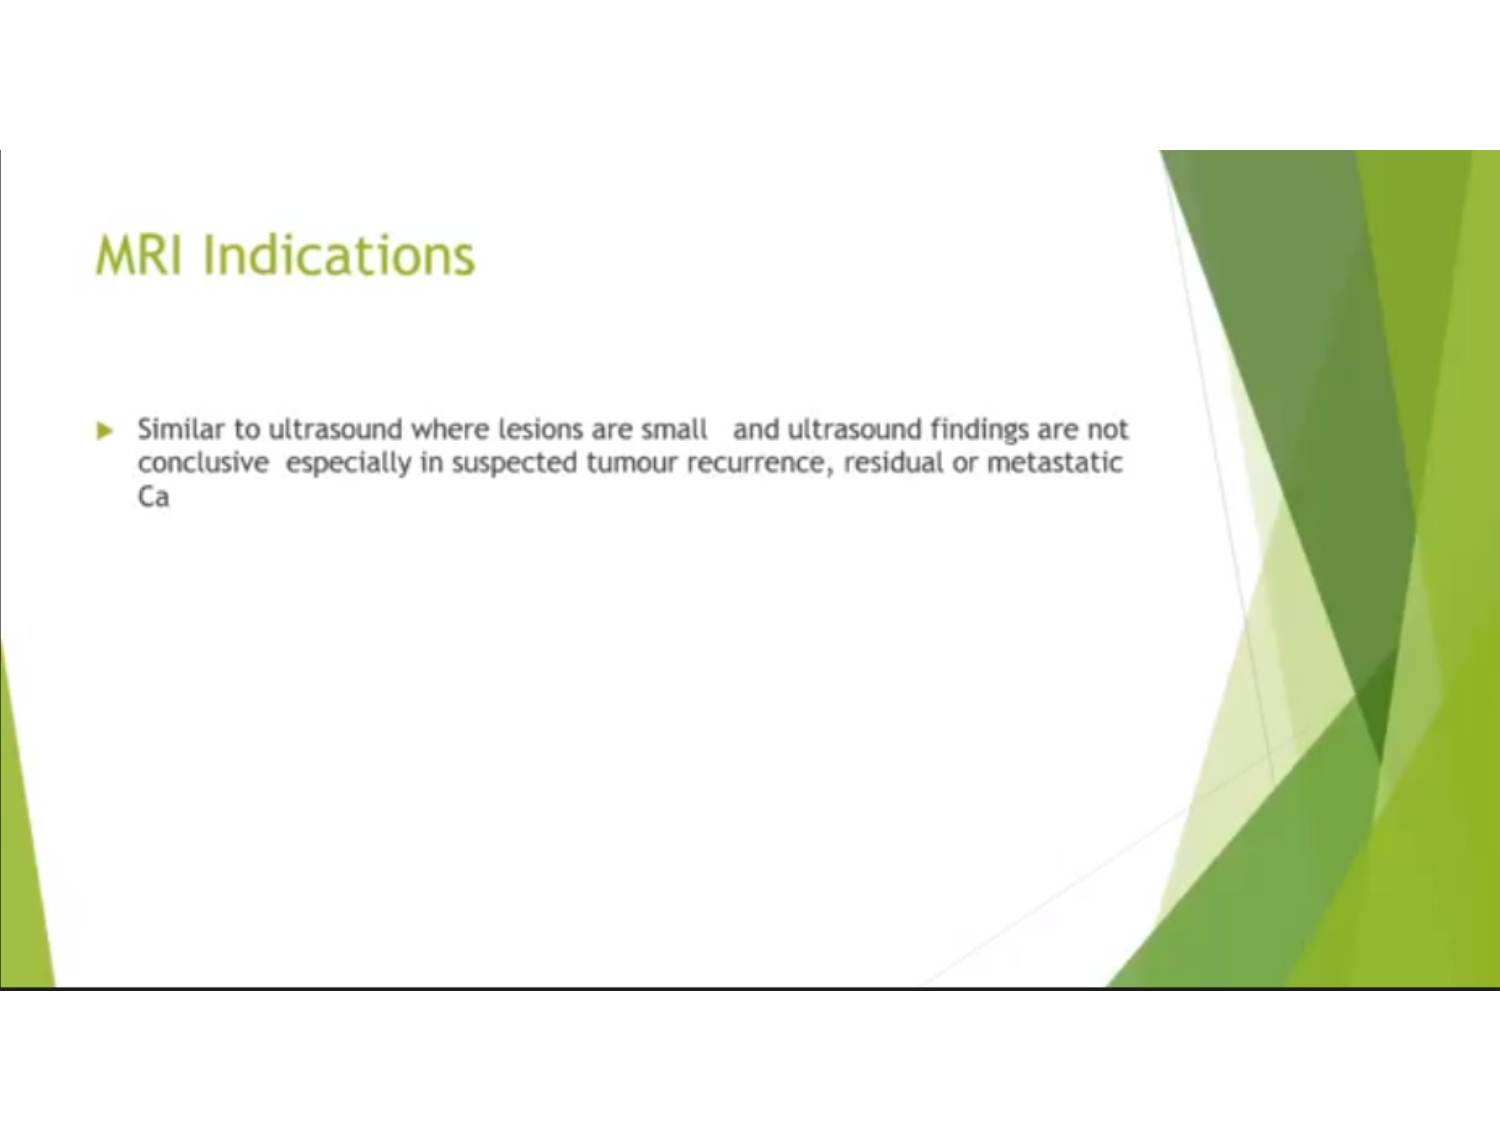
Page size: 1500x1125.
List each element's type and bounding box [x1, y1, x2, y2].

picture [0, 149, 1500, 991]
